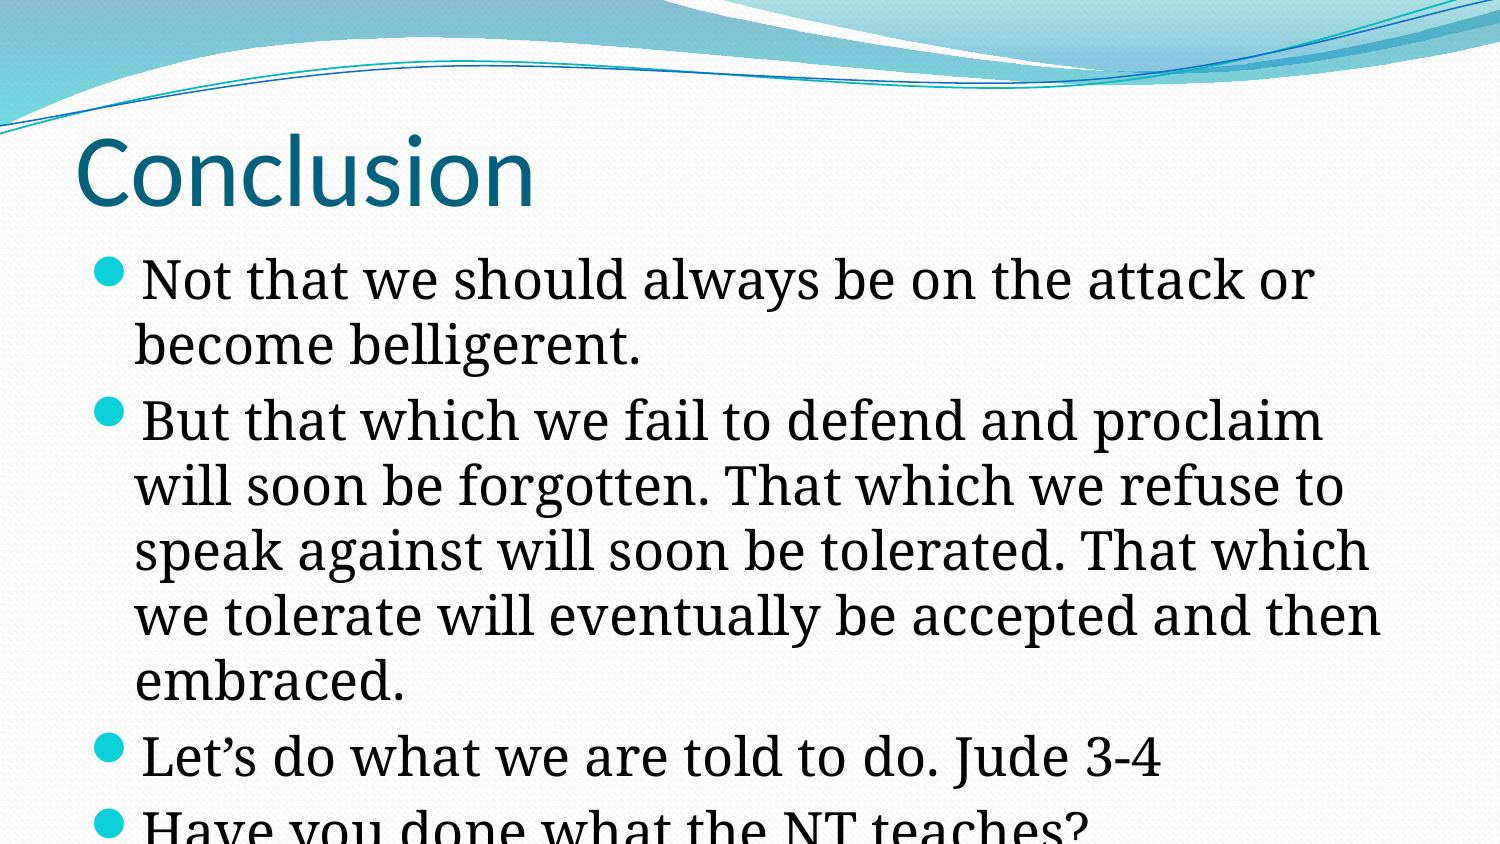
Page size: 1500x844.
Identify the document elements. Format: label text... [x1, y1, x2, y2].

list Not that we should always be on the attack or become belligerent. But that which we fail to defend and proclaim will soon be forgotten. That which we refuse to speak against will soon be tolerated. That which we tolerate will eventually be accepted and then embraced. Let’s do what we are told to do. Jude 3-4 Have you done what the NT teaches? [75, 238, 1425, 835]
title Conclusion [75, 86, 1425, 228]
